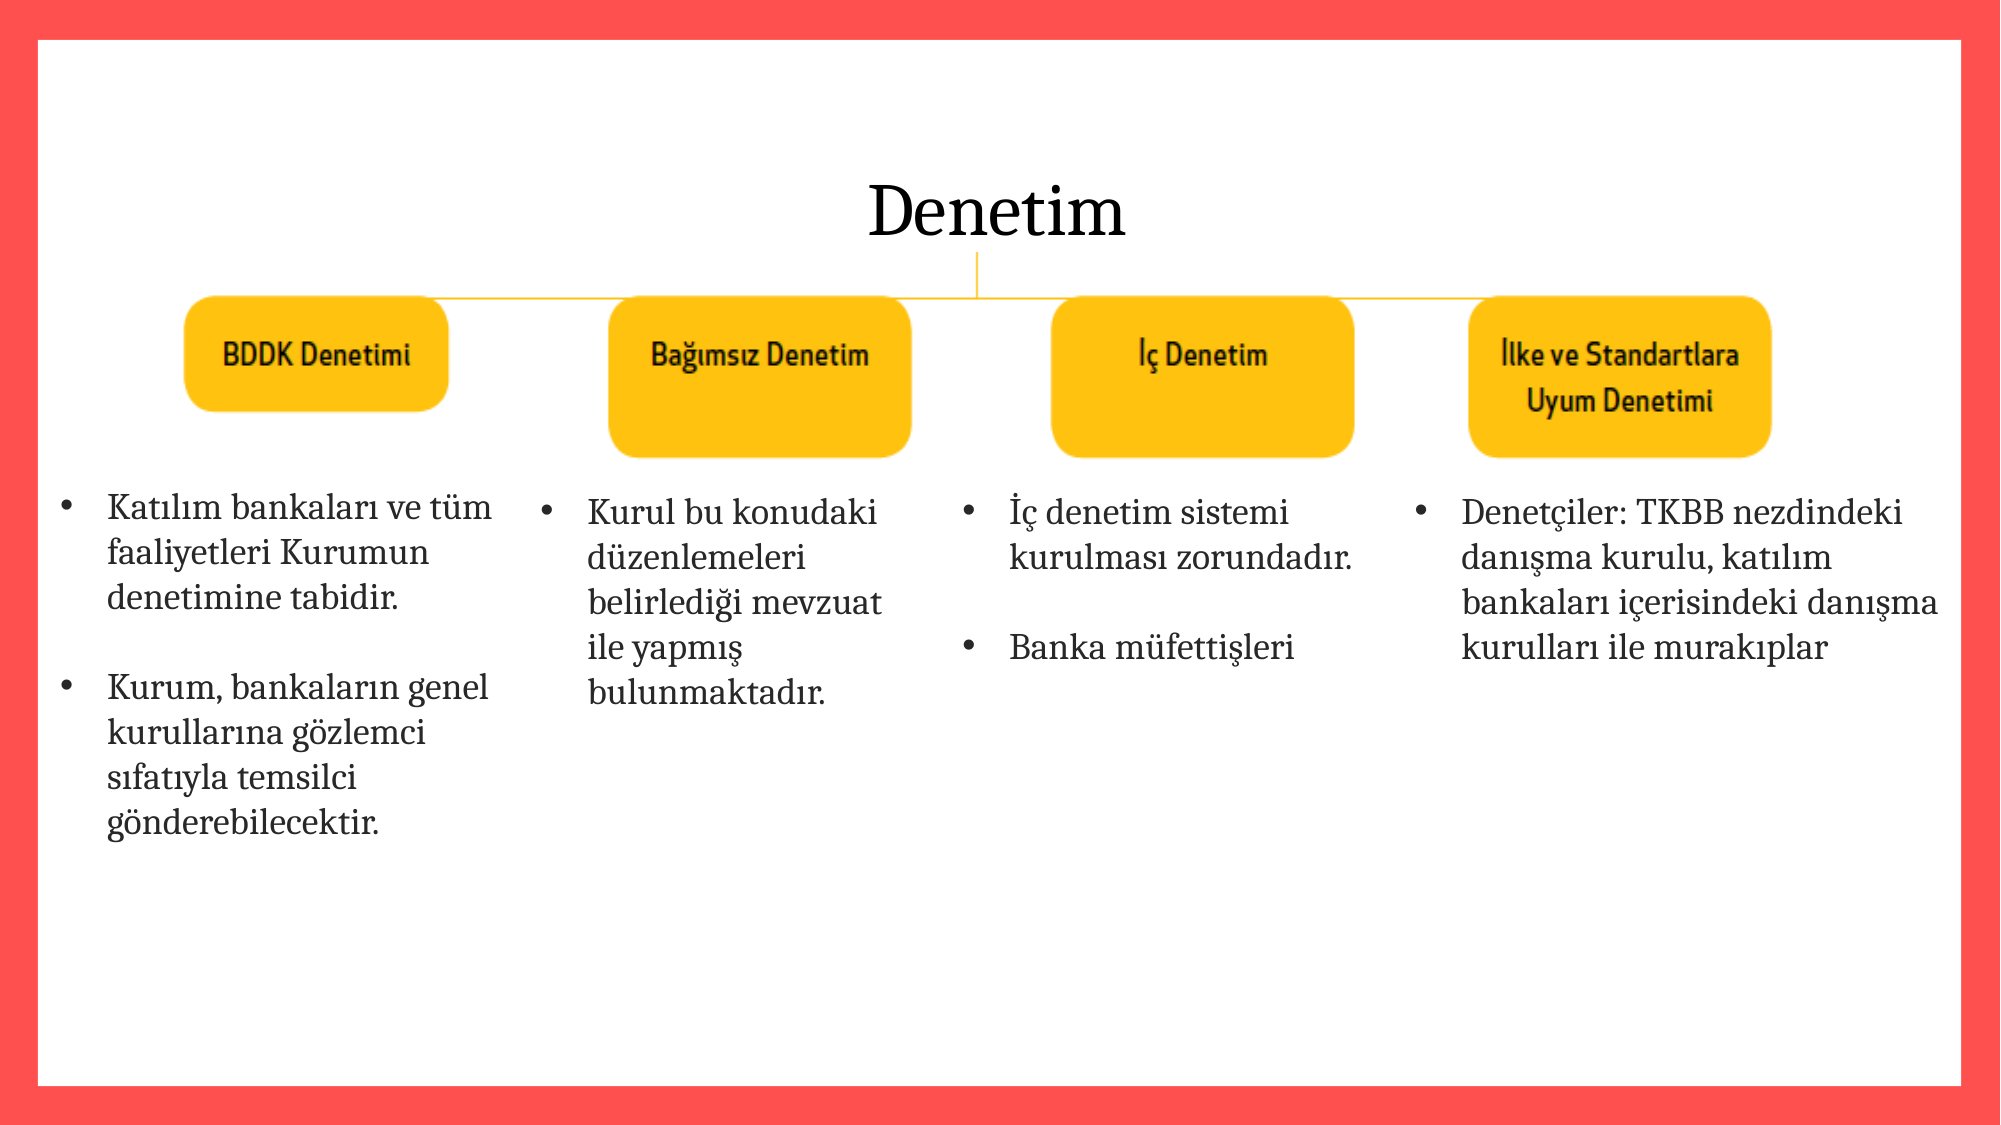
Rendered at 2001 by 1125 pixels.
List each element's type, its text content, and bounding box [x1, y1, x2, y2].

title Denetim [187, 99, 1808, 323]
text_box Kurul bu konudaki düzenlemeleri belirlediği mevzuat ile yapmış bulunmaktadır. [525, 491, 931, 720]
text_box Denetçiler: TKBB nezdindeki danışma kurulu, katılım bankaları içerisindeki danışma kurulları ile murakıplar [1399, 479, 2000, 675]
text_box İç denetim sistemi kurulması zorundadır. Banka müfettişleri [947, 491, 1389, 675]
text_box Katılım bankaları ve tüm faaliyetleri Kurumun denetimine tabidir. Kurum, bankaların genel kurullarına gözlemci sıfatıyla temsilci gönderebilecektir. [45, 475, 566, 850]
picture [167, 252, 1785, 480]
